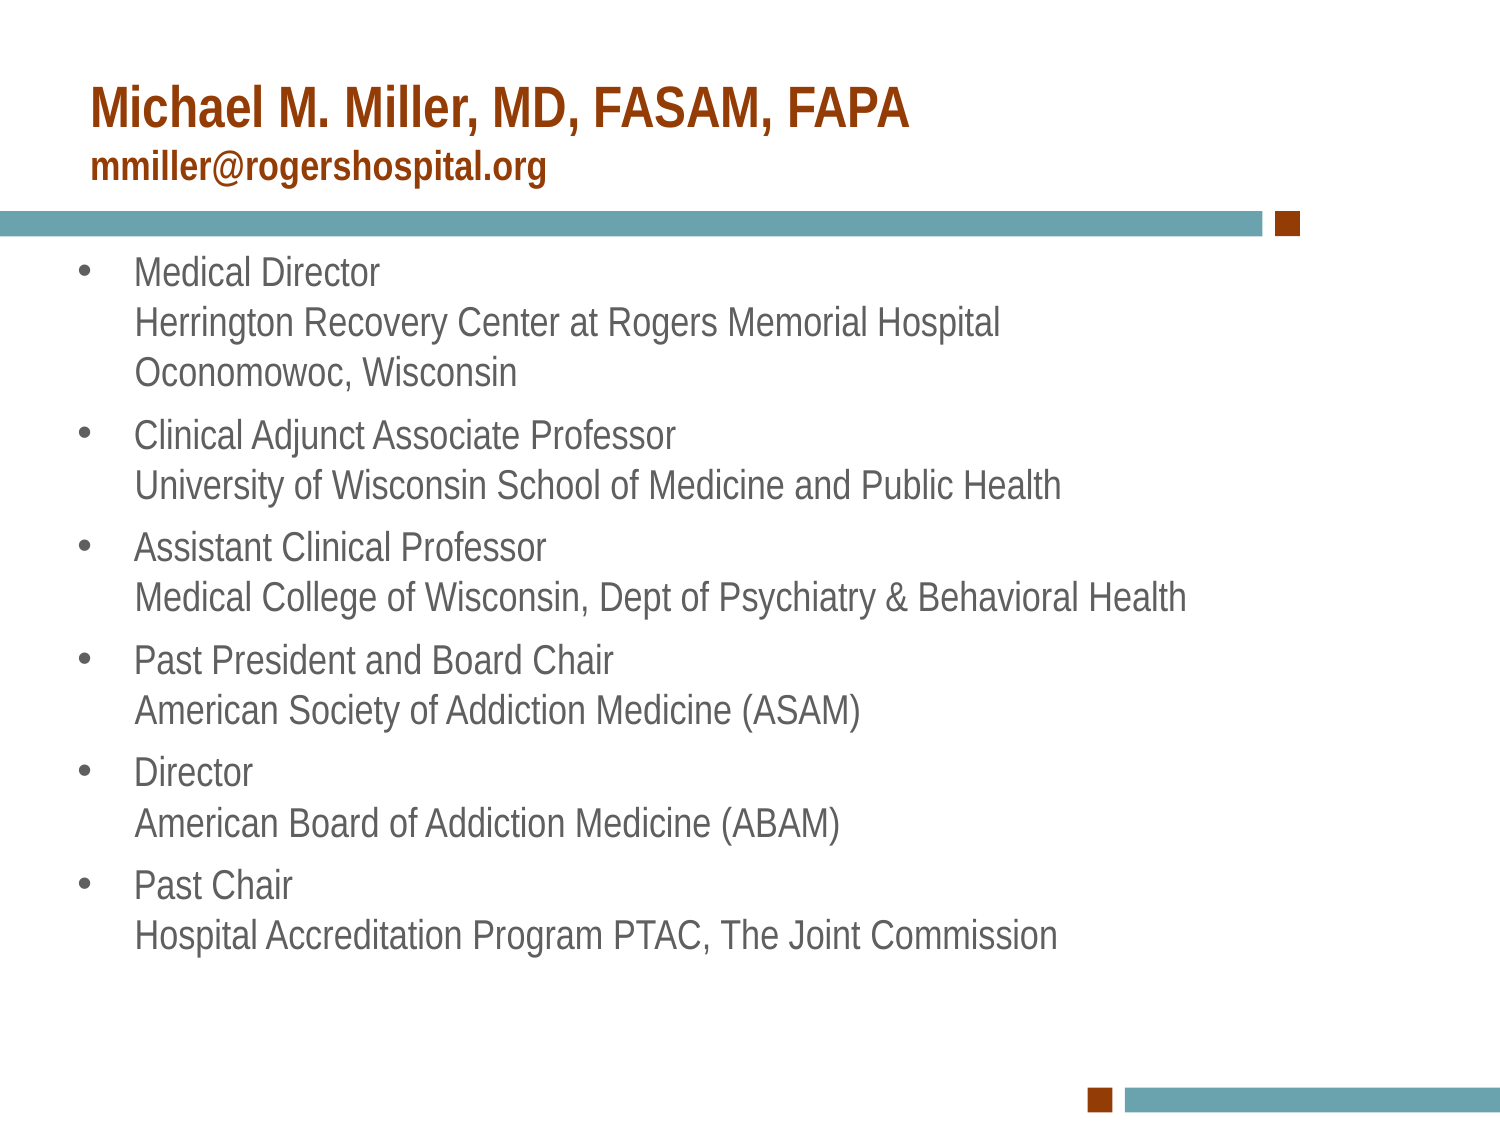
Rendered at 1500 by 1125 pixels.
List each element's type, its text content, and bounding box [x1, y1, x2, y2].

list Medical Director Herrington Recovery Center at Rogers Memorial Hospital Oconomowoc, Wisconsin Clinical Adjunct Associate Professor University of Wisconsin School of Medicine and Public Health Assistant Clinical Professor Medical College of Wisconsin, Dept of Psychiatry & Behavioral Health Past President and Board Chair American Society of Addiction Medicine (ASAM) Director American Board of Addiction Medicine (ABAM) Past Chair Hospital Accreditation Program PTAC, The Joint Commission [62, 237, 1438, 1038]
title Michael M. Miller, MD, FASAM, FAPA mmiller@rogershospital.org [75, 45, 1425, 213]
